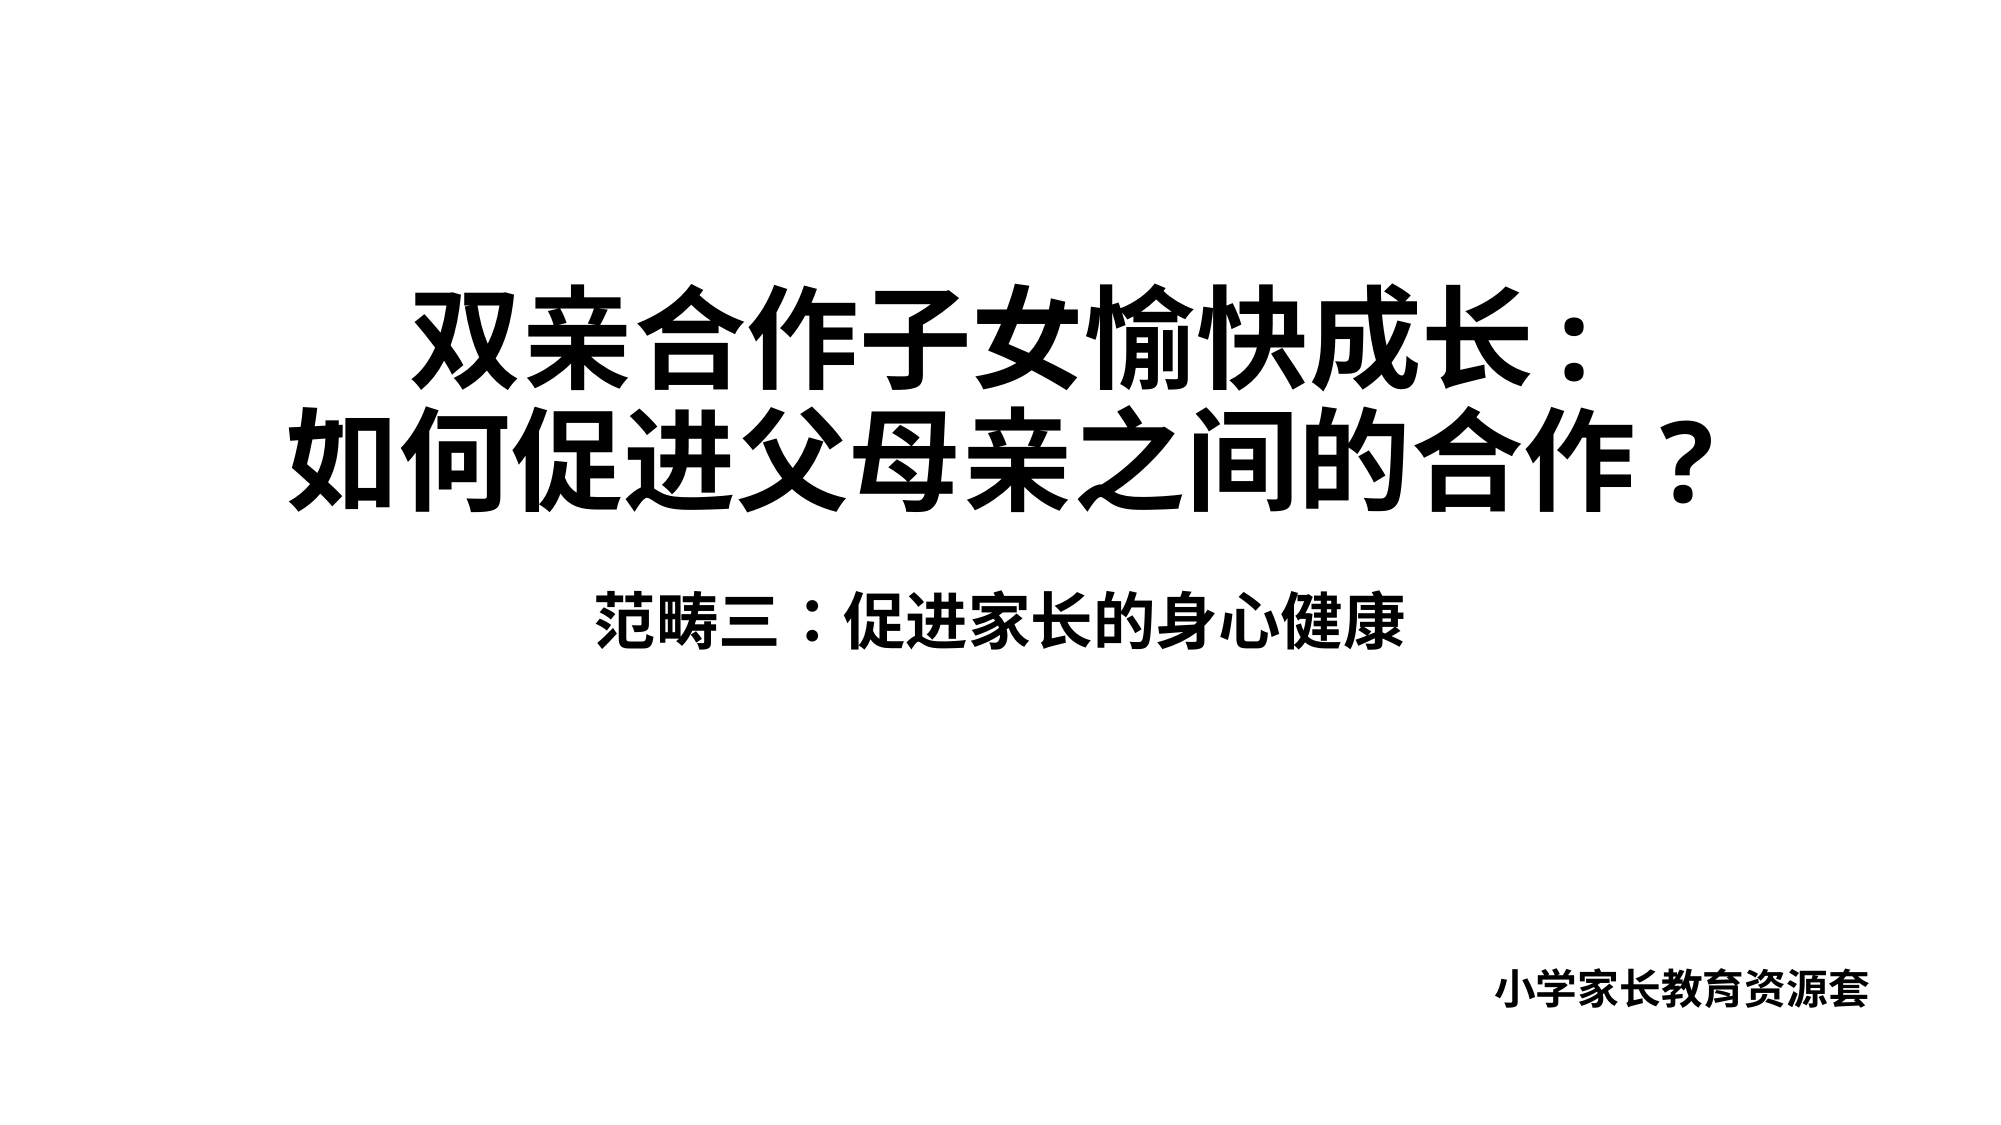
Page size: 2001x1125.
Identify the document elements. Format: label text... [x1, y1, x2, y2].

text_box 范畴三：促进家长的身心健康 [578, 574, 1421, 664]
text_box 小学家长教育资源套 [1455, 910, 1919, 1065]
title 双亲合作子女愉快成长: 如何促进父母亲之间的合作? [249, 184, 1750, 535]
